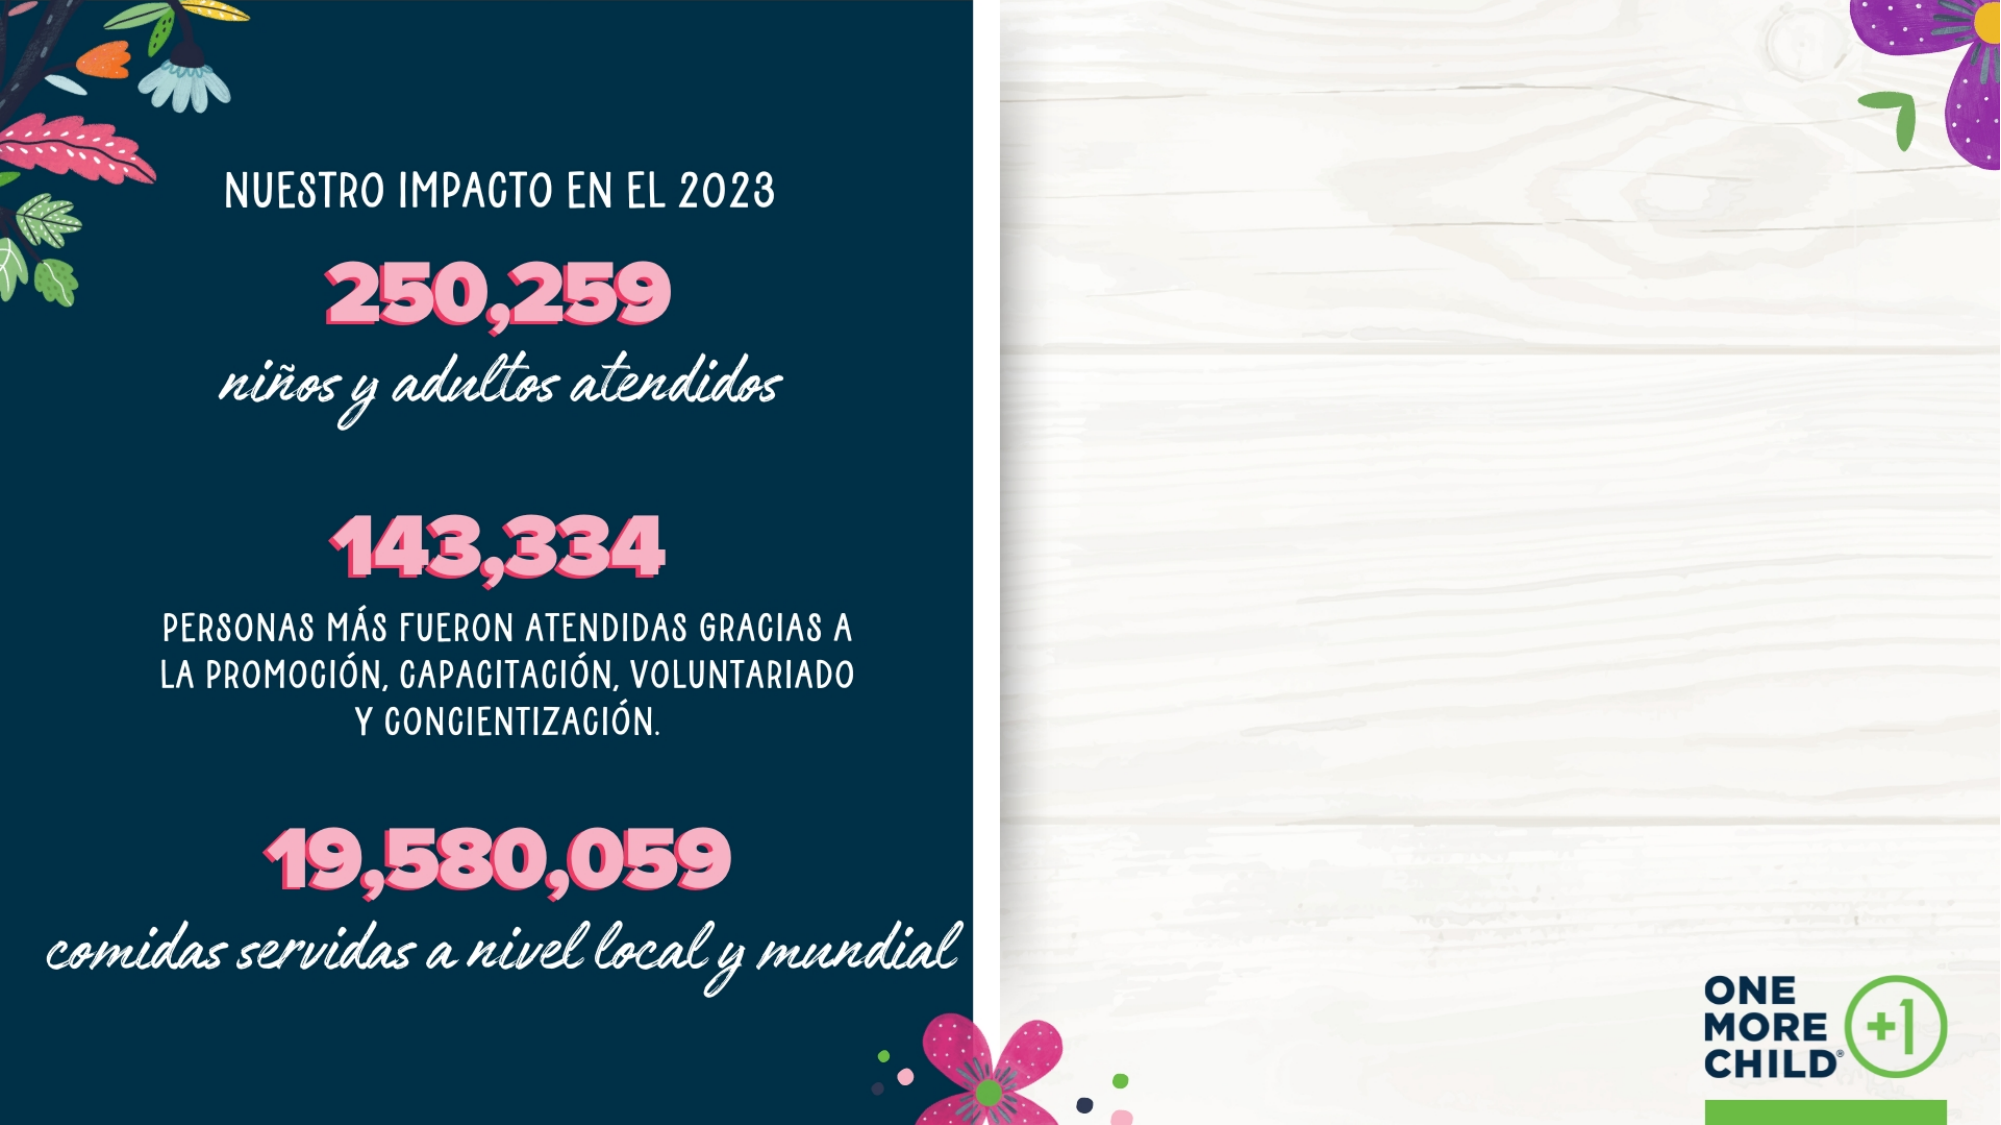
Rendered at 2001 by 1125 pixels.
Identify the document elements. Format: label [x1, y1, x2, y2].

list [0, 0, 2000, 1125]
